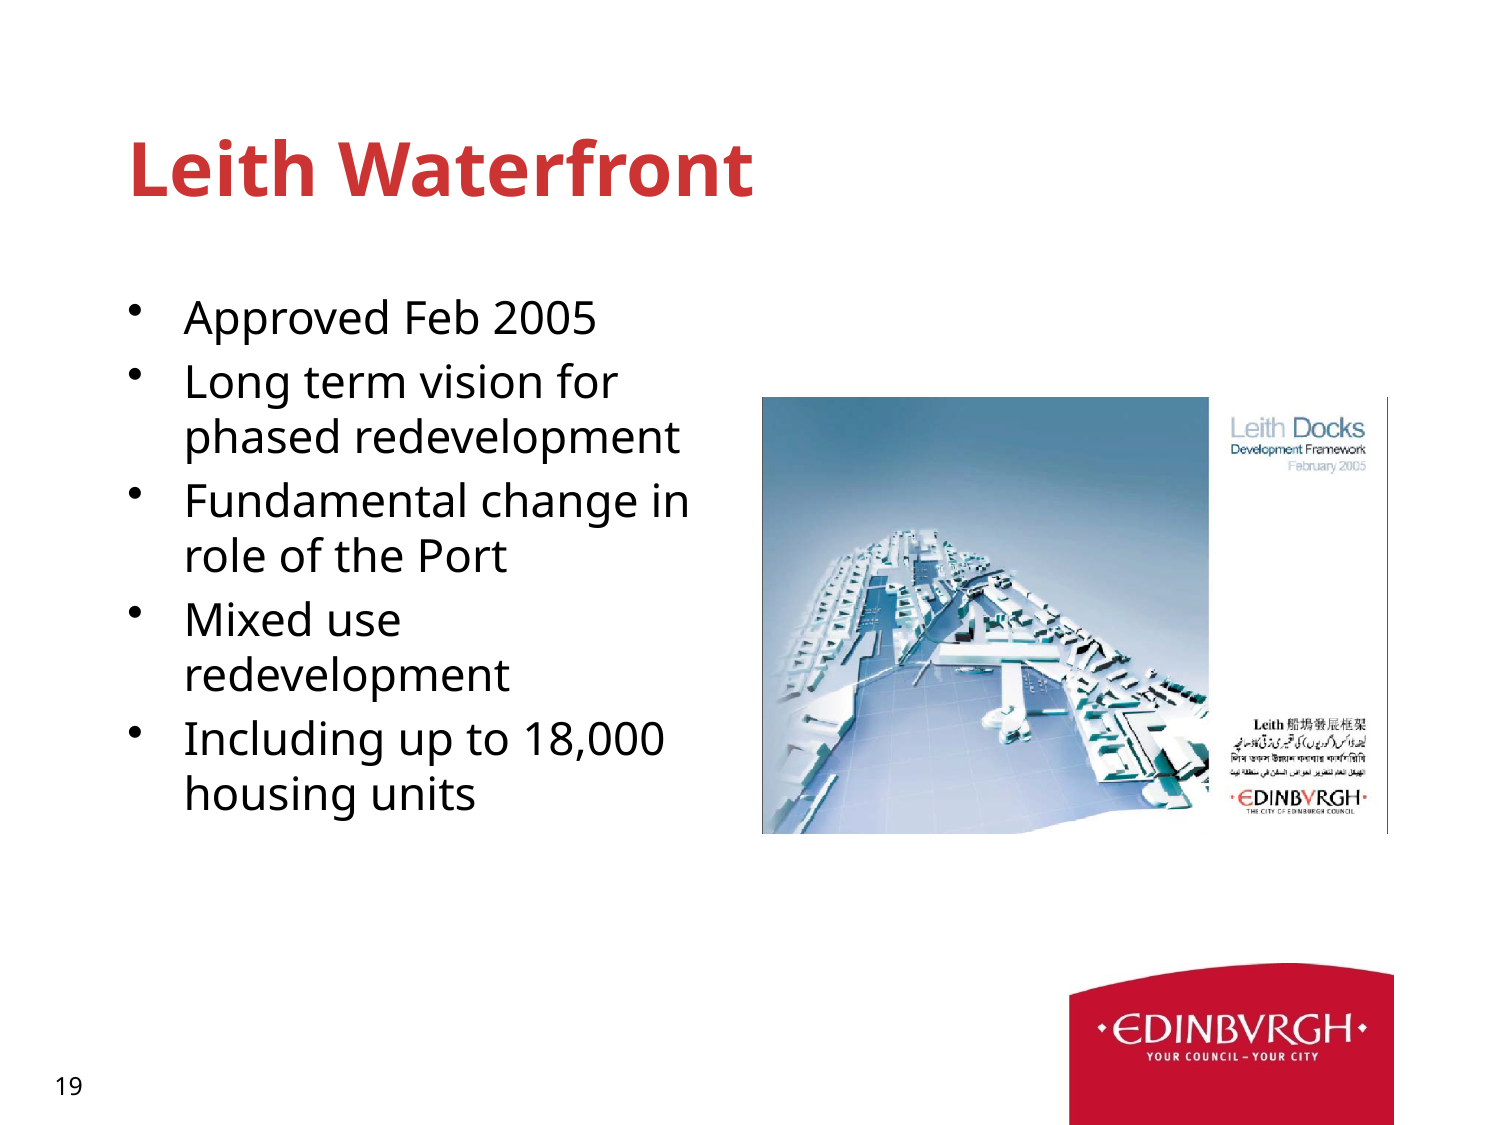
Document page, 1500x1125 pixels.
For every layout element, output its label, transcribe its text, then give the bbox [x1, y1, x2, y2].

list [761, 396, 1388, 835]
list Approved Feb 2005 Long term vision for phased redevelopment Fundamental change in role of the Port Mixed use redevelopment Including up to 18,000 housing units [111, 280, 738, 906]
picture [1069, 963, 1394, 1125]
title Leith Waterfront [112, 99, 1388, 233]
